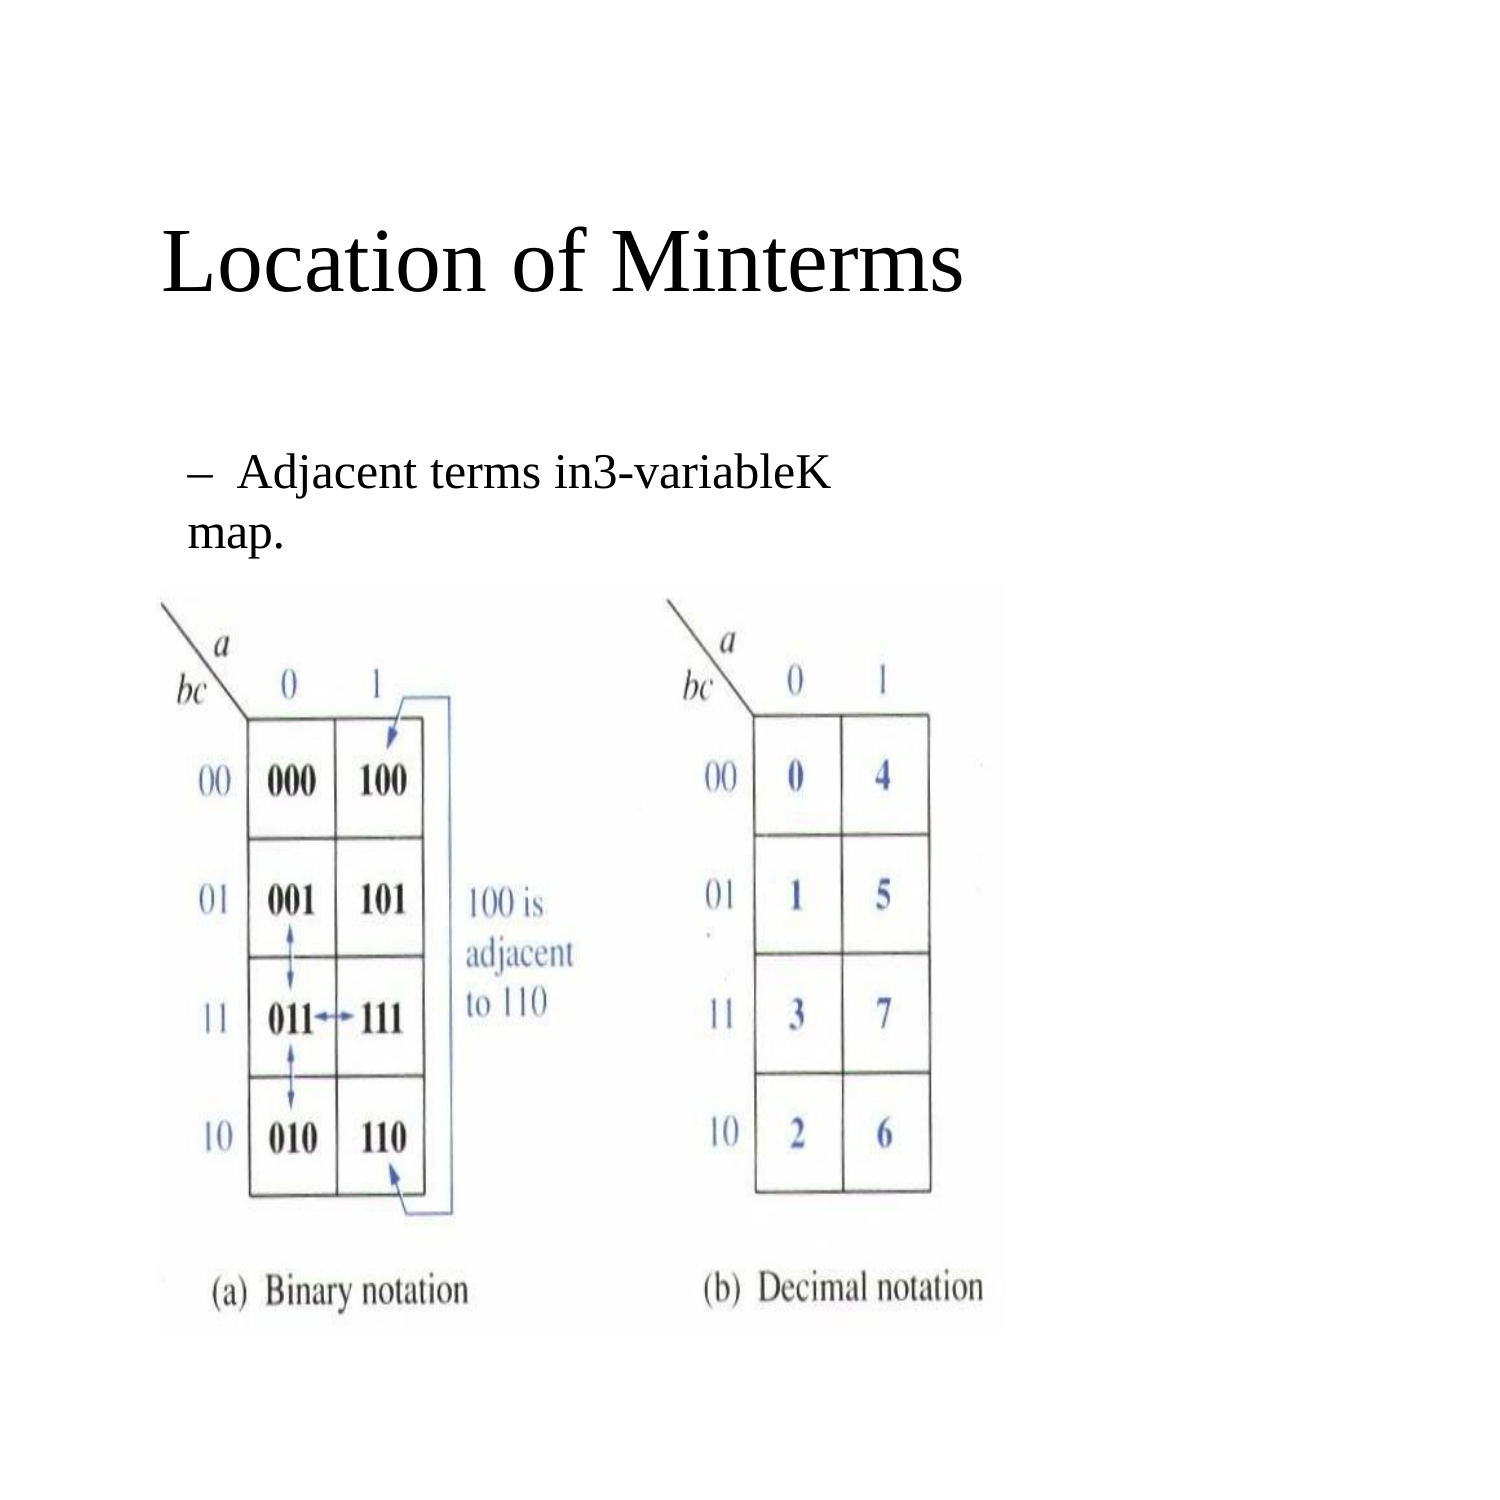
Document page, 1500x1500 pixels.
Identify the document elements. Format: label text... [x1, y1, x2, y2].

picture [156, 584, 1005, 1335]
text_box – Adjacent terms in3-variableK map. [185, 436, 941, 559]
title Location of Minterms [159, 197, 967, 450]
